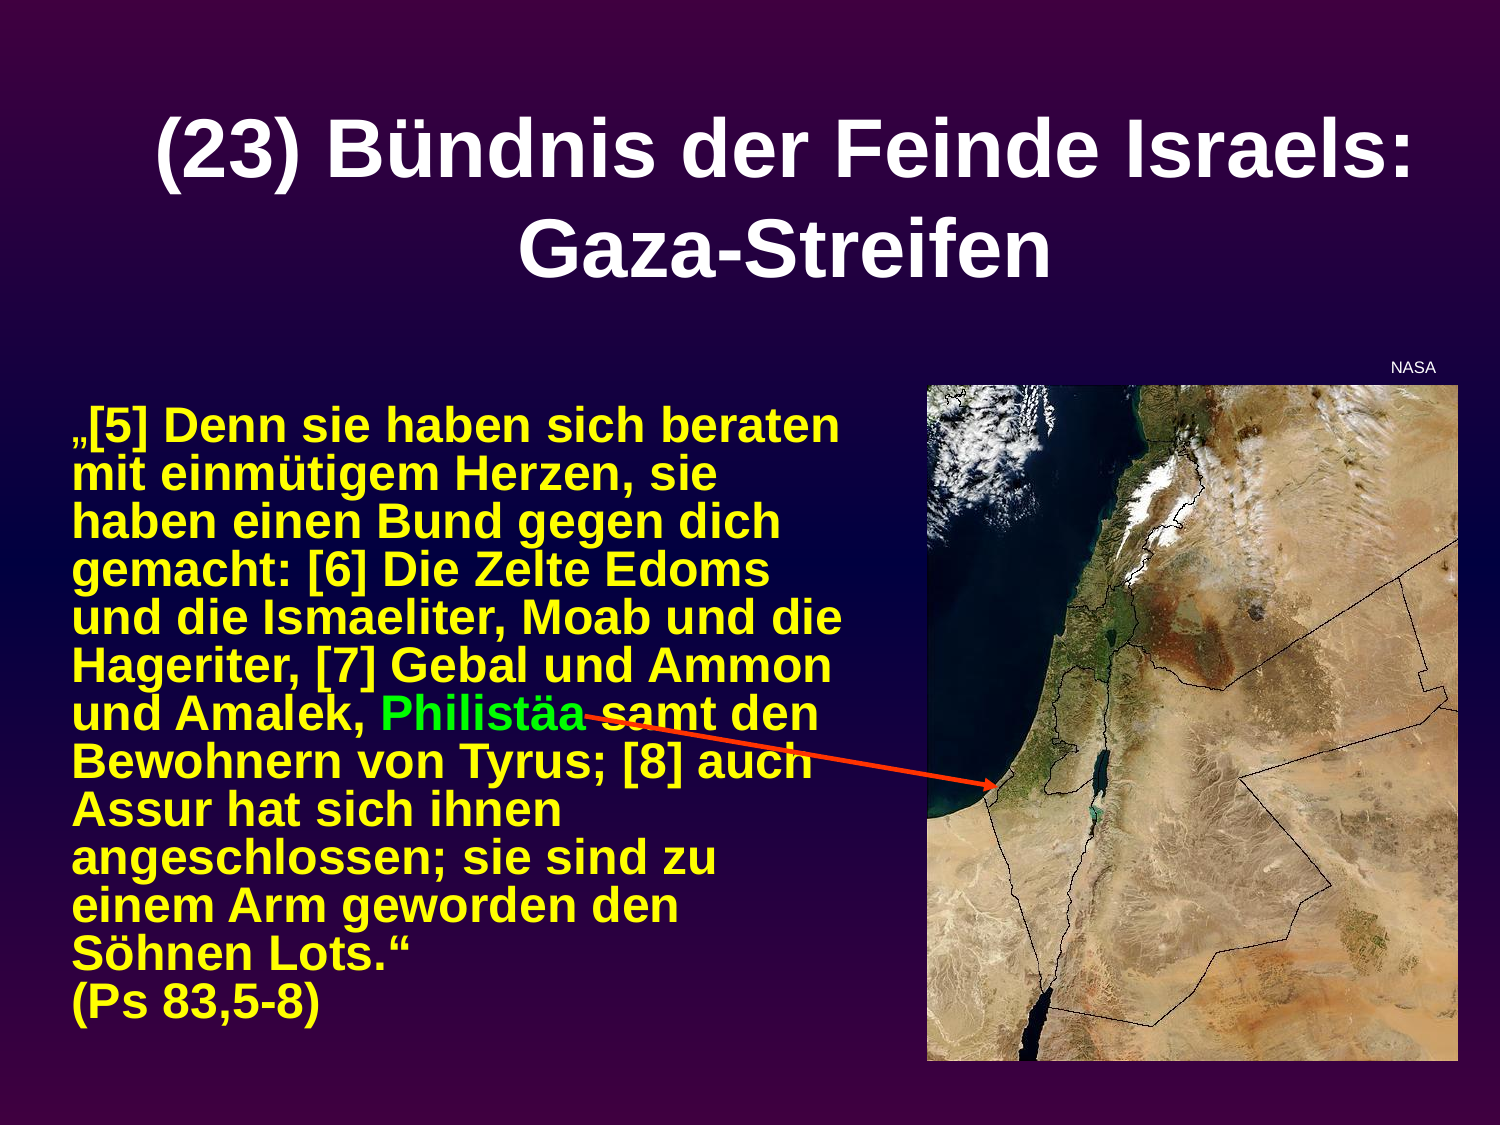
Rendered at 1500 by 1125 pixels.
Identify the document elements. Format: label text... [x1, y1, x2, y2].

title (23) Bündnis der Feinde Israels: Gaza-Streifen [112, 99, 1459, 288]
list „[5] Denn sie haben sich beraten mit einmütigem Herzen, sie haben einen Bund gegen dich gemacht: [6] Die Zelte Edoms und die Ismaeliter, Moab und die Hageriter, [7] Gebal und Ammon und Amalek, Philistäa samt den Bewohnern von Tyrus; [8] auch Assur hat sich ihnen angeschlossen; sie sind zu einem Arm geworden den Söhnen Lots.“ (Ps 83,5-8) [0, 397, 892, 1000]
text_box NASA [1376, 349, 1452, 383]
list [926, 385, 1458, 1061]
